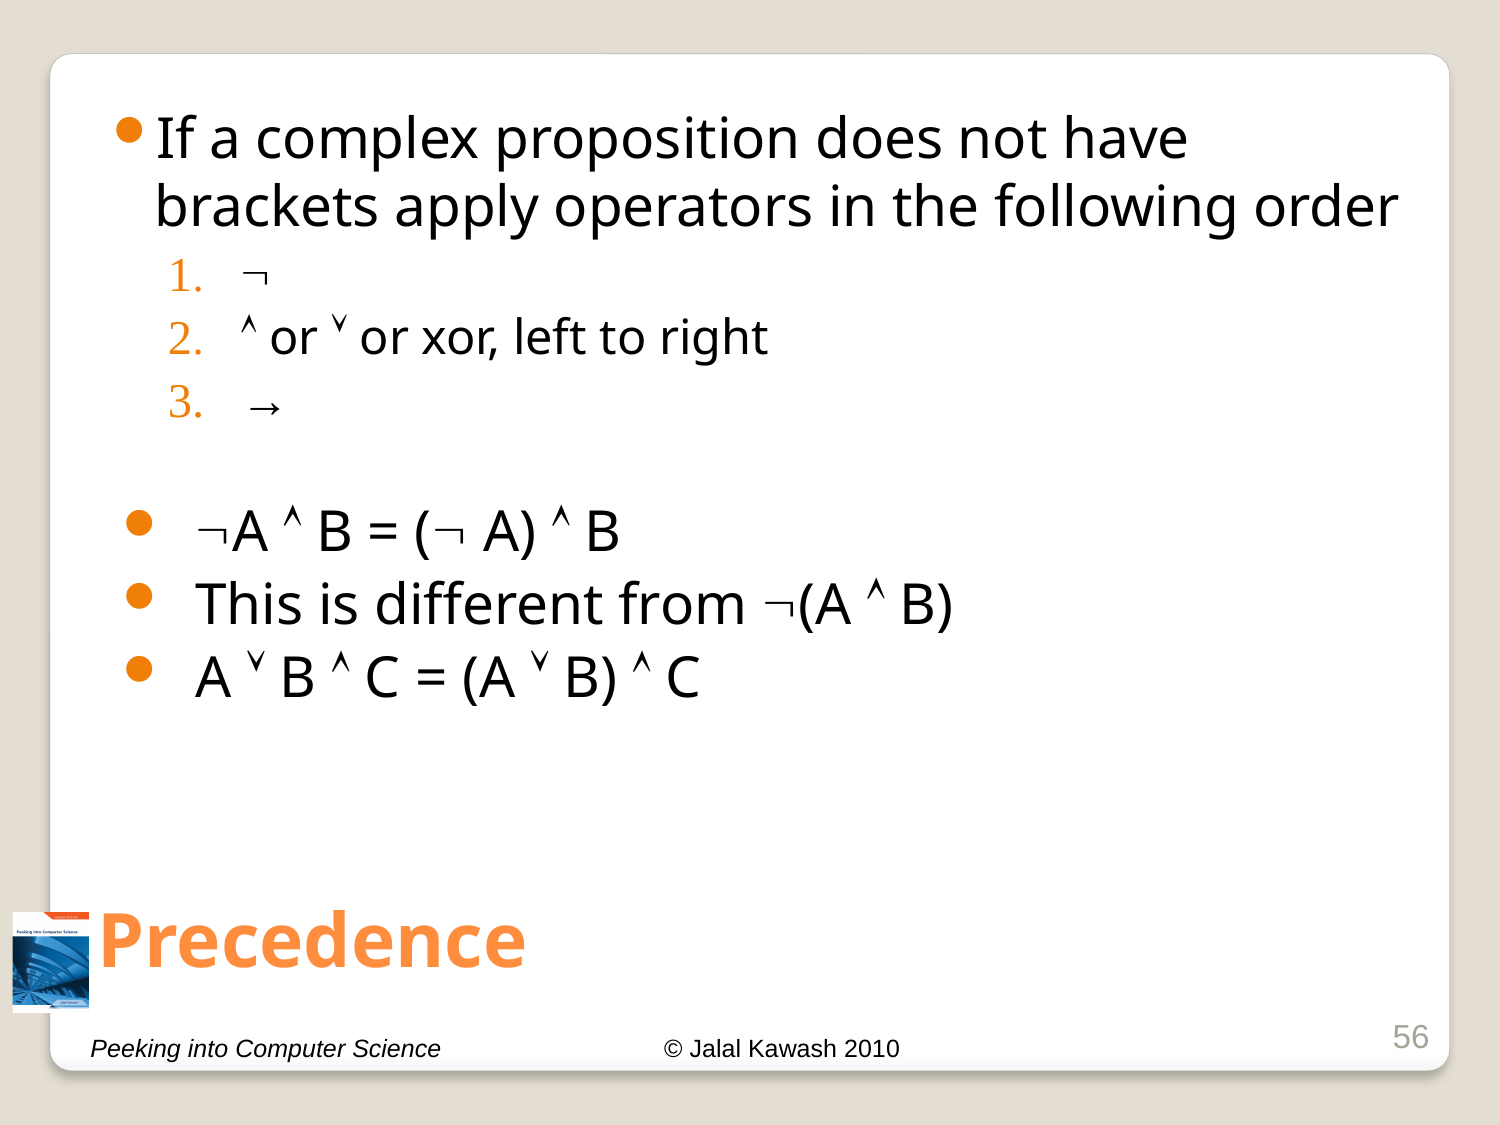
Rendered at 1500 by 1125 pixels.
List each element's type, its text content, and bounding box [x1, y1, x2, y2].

slide_number 56 [1369, 1002, 1445, 1063]
picture [12, 912, 89, 1013]
list If a complex proposition does not have brackets apply operators in the following order   or  or xor, left to right → A  B = ( A)  B This is different from (A  B) A  B  C = (A  B)  C [82, 86, 1426, 775]
title Precedence [82, 817, 1425, 991]
